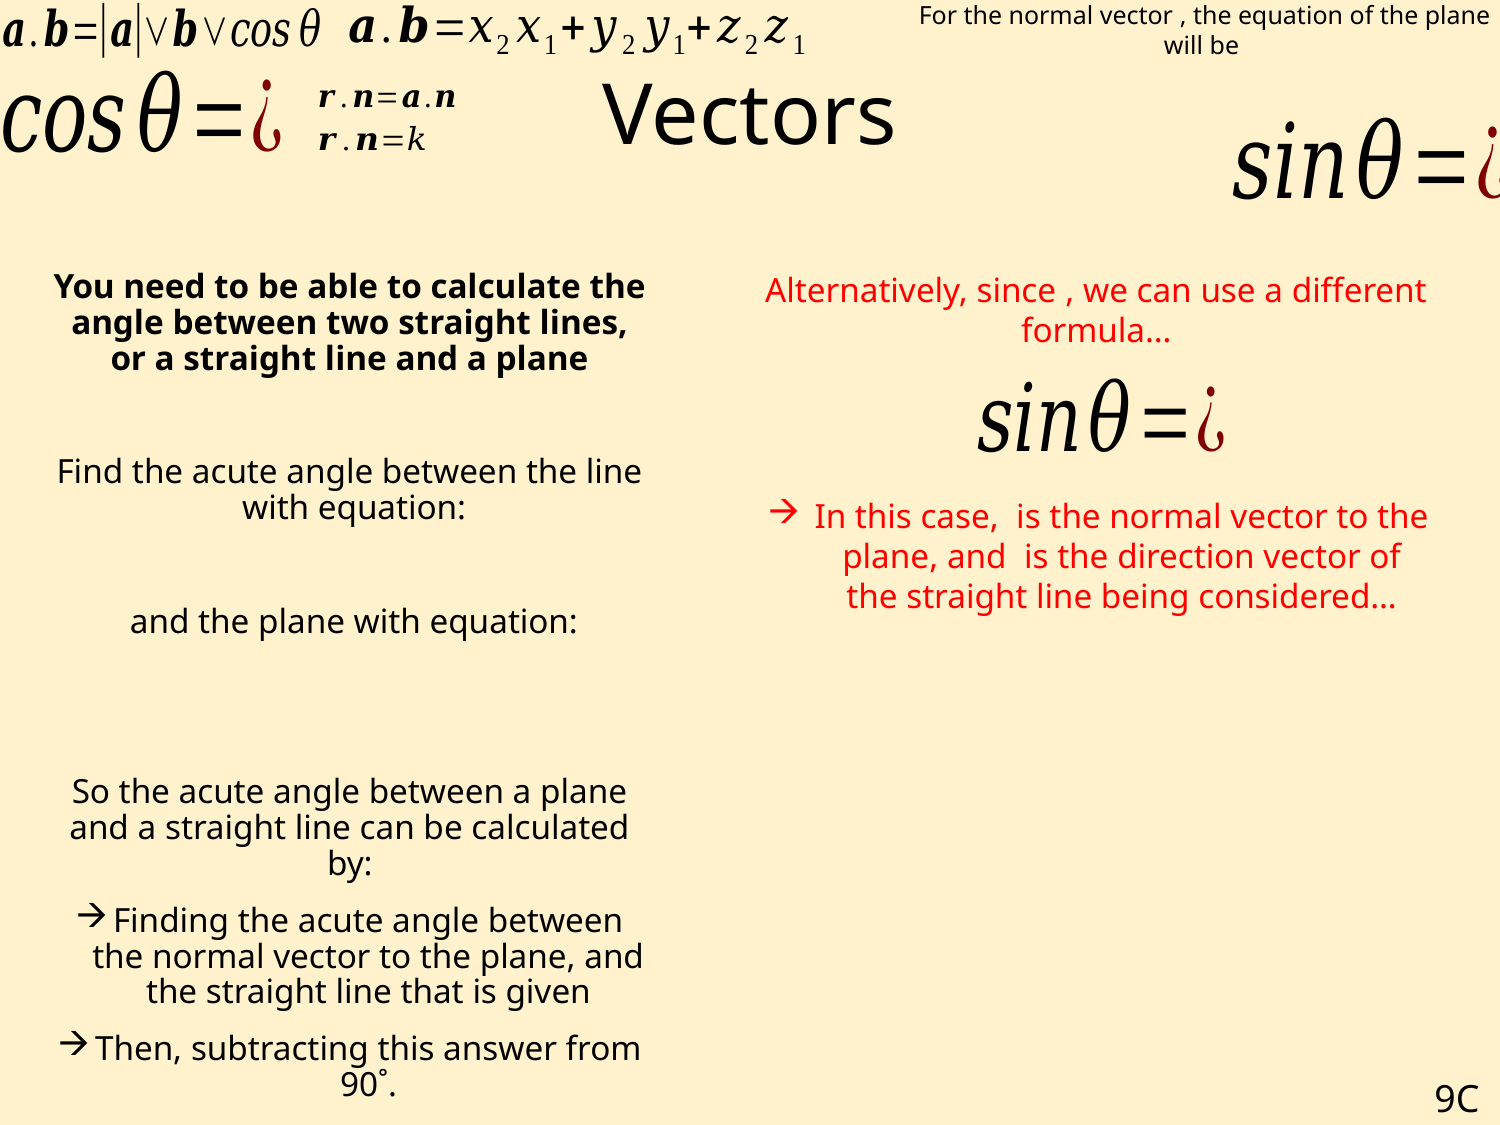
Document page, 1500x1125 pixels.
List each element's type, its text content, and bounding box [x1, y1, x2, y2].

title Vectors [103, 35, 1397, 199]
text_box 9C [1419, 1067, 1495, 1125]
